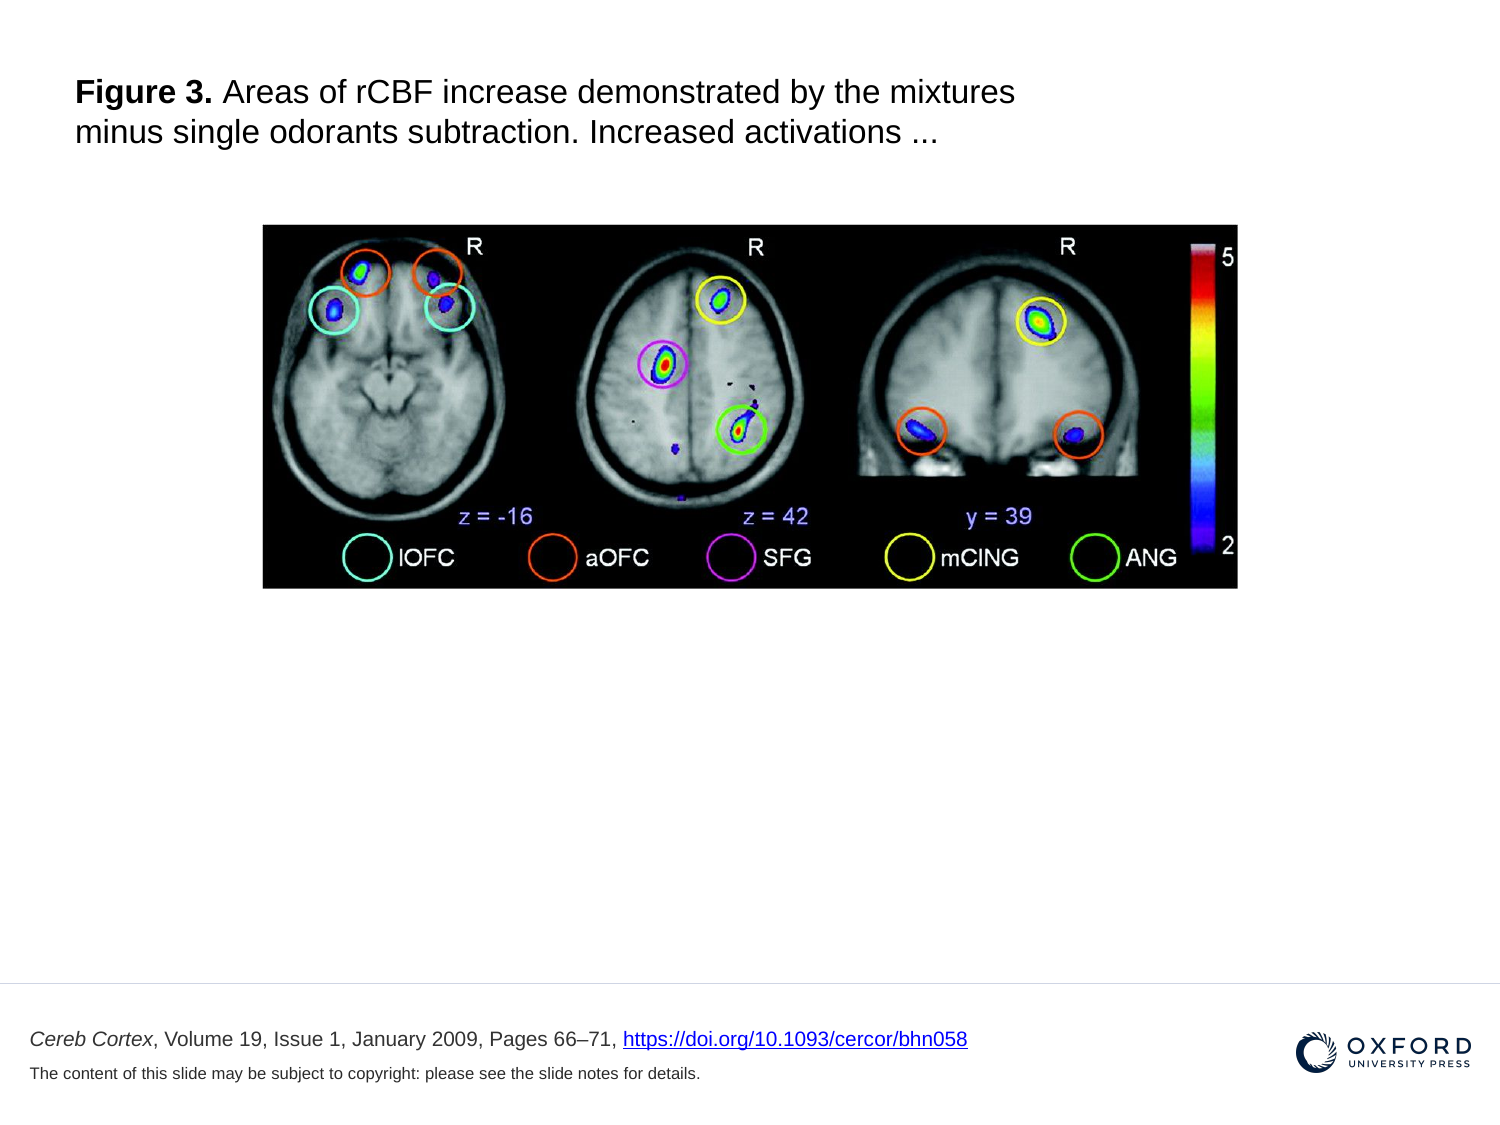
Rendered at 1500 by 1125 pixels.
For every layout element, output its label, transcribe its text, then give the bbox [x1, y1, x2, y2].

footer Cereb Cortex, Volume 19, Issue 1, January 2009, Pages 66–71, https://doi.org/10.1093/cercor/bhn058 The content of this slide may be subject to copyright: please see the slide notes for details. [0, 983, 1260, 1125]
title Figure 3. Areas of rCBF increase demonstrated by the mixtures minus single odorants subtraction. Increased activations ... [75, 69, 1078, 171]
picture [262, 224, 1238, 589]
picture [1296, 1032, 1471, 1073]
